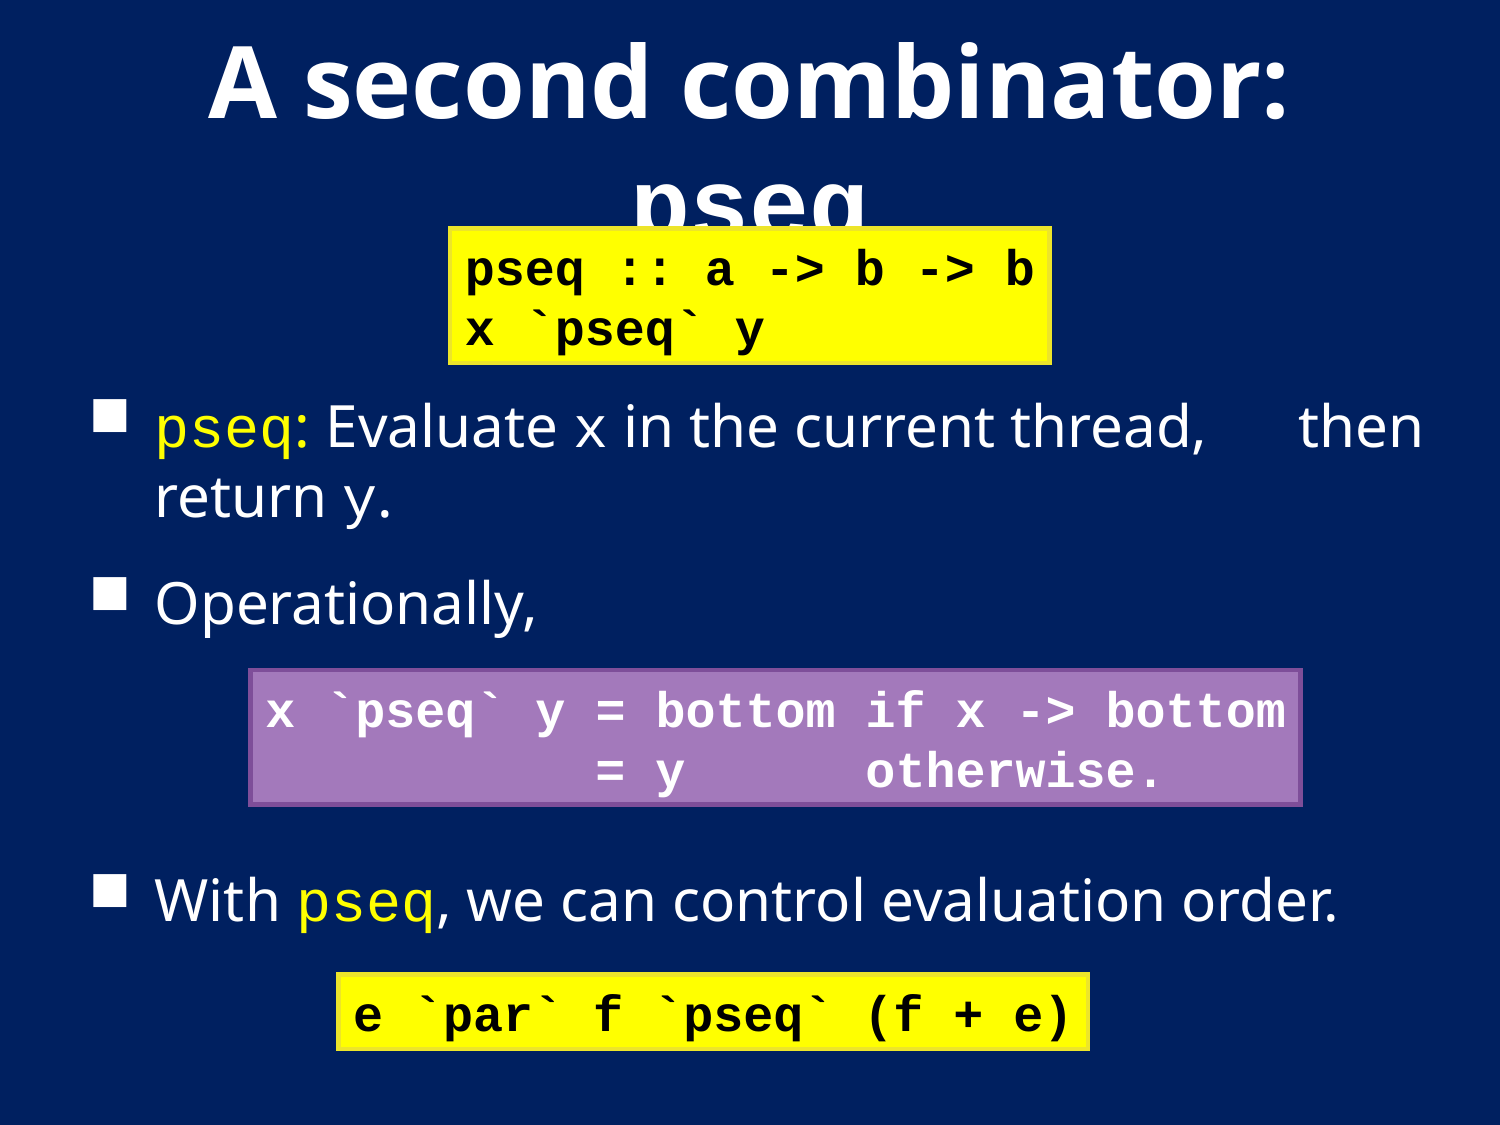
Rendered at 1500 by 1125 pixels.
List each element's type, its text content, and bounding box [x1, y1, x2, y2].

list pseq: Evaluate x in the current thread, then return y. Operationally, With pseq, we can control evaluation order. [50, 316, 1457, 990]
text_box e `par` f `pseq` (f + e) [338, 974, 1089, 1049]
text_box x `pseq` y = bottom if x -> bottom = y otherwise. [250, 669, 1301, 805]
text_box pseq :: a -> b -> b x `pseq` y [450, 228, 1050, 364]
title A second combinator: pseq [75, 45, 1425, 233]
